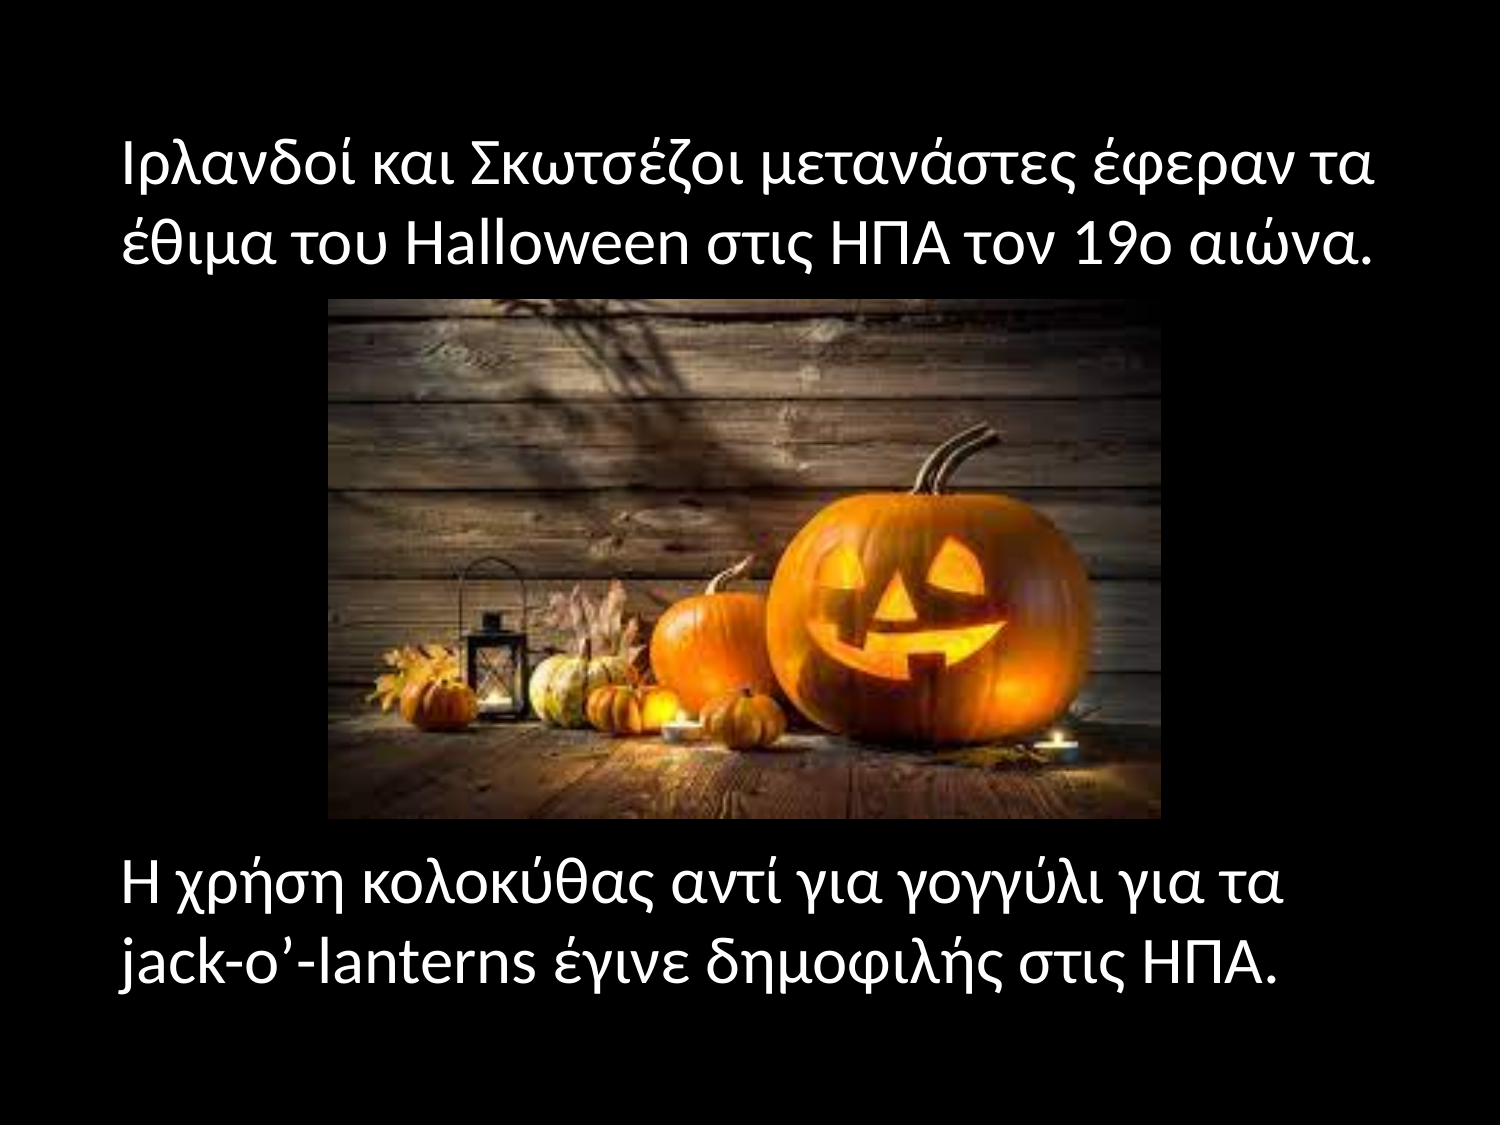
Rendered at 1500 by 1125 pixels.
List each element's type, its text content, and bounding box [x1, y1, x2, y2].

picture [327, 299, 1161, 819]
text_box Ιρλανδοί και Σκωτσέζοι μετανάστες έφεραν τα έθιμα του Halloween στις ΗΠΑ τον 19ο αιώνα. Η χρήση κολοκύθας αντί για γογγύλι για τα jack-o’-lanterns έγινε δημοφιλής στις ΗΠΑ. [105, 110, 1407, 1005]
